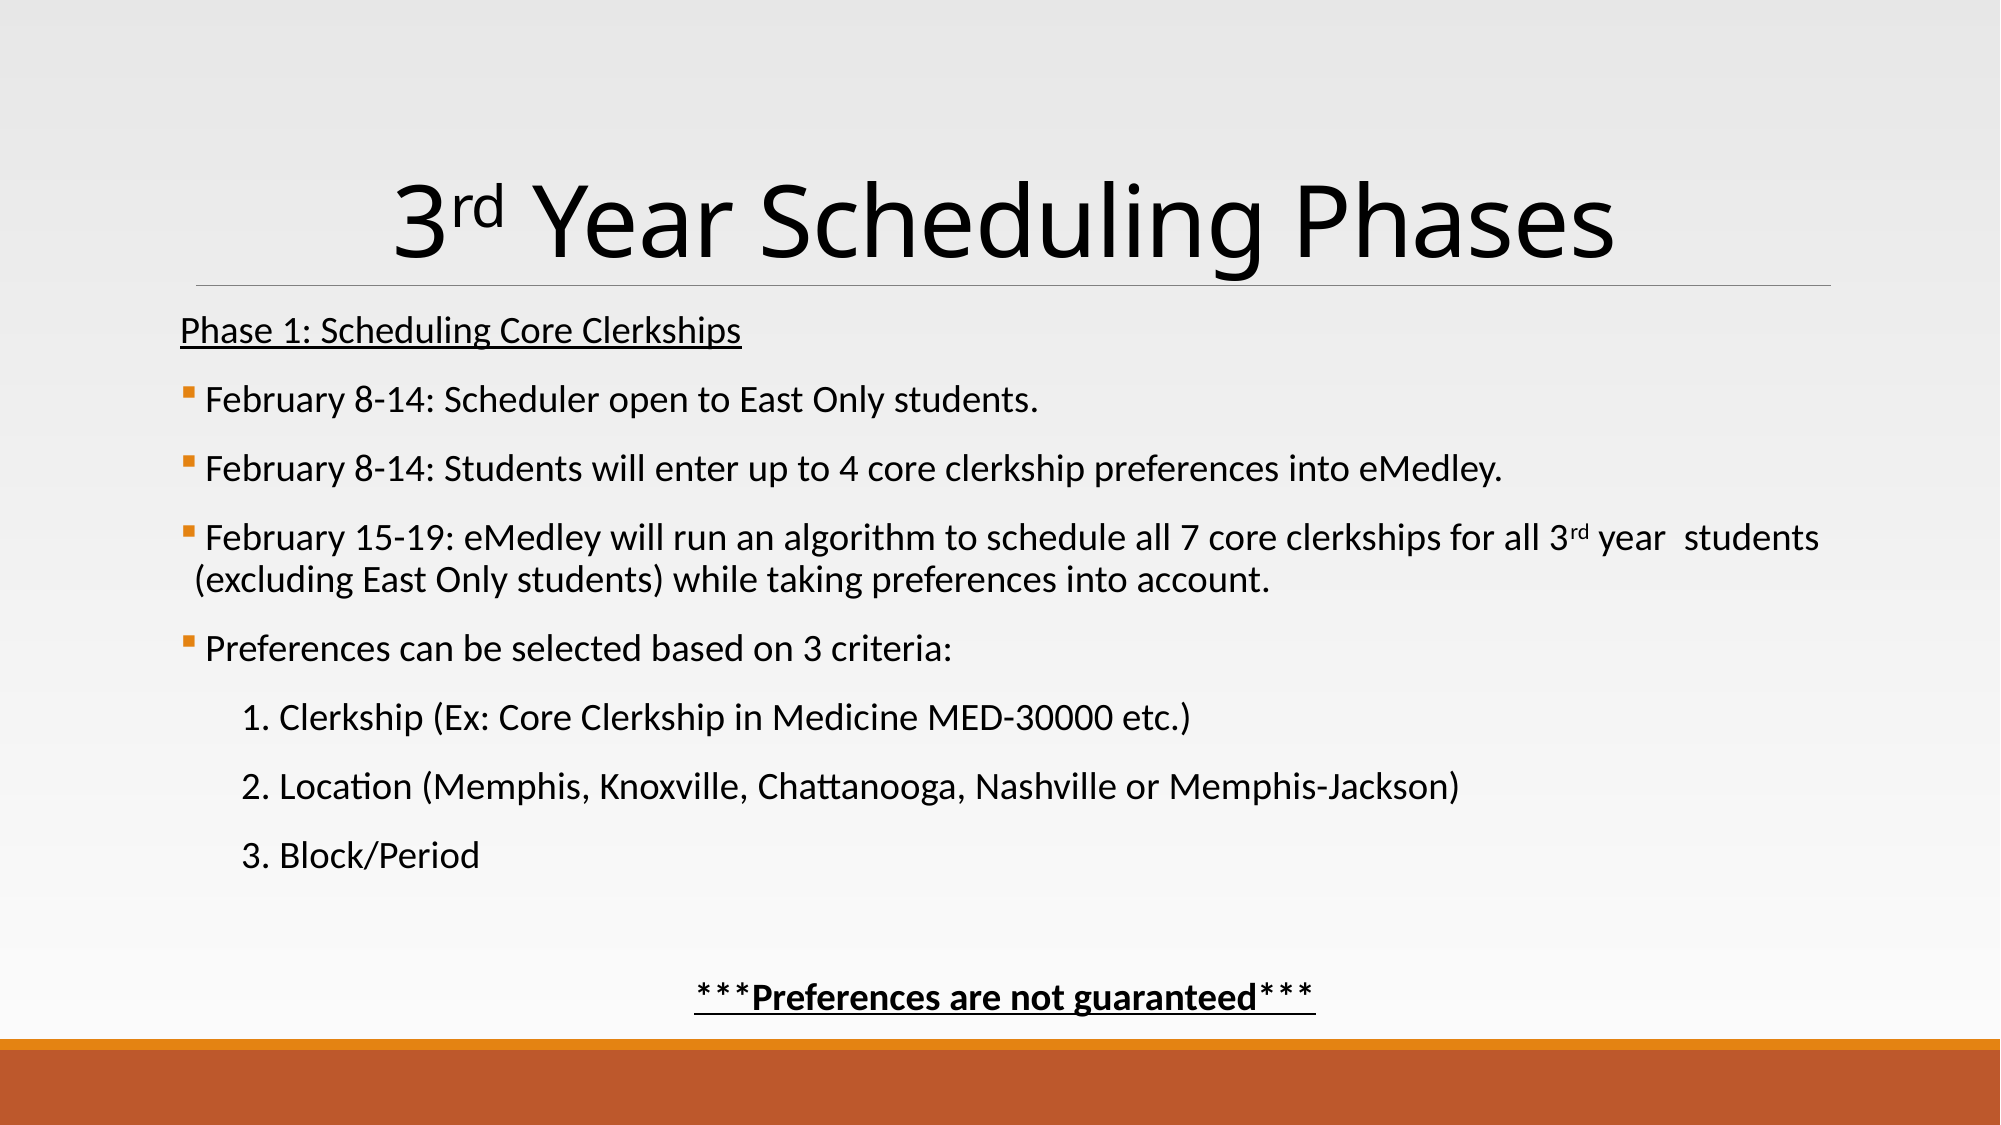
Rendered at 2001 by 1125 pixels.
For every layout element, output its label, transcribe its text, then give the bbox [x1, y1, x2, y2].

list Phase 1: Scheduling Core Clerkships February 8-14: Scheduler open to East Only students. February 8-14: Students will enter up to 4 core clerkship preferences into eMedley. February 15-19: eMedley will run an algorithm to schedule all 7 core clerkships for all 3rd year students (excluding East Only students) while taking preferences into account. Preferences can be selected based on 3 criteria: 1. Clerkship (Ex: Core Clerkship in Medicine MED-30000 etc.) 2. Location (Memphis, Knoxville, Chattanooga, Nashville or Memphis-Jackson) 3. Block/Period ***Preferences are not guaranteed*** [180, 302, 1830, 1031]
title 3rd Year Scheduling Phases [180, 47, 1830, 285]
